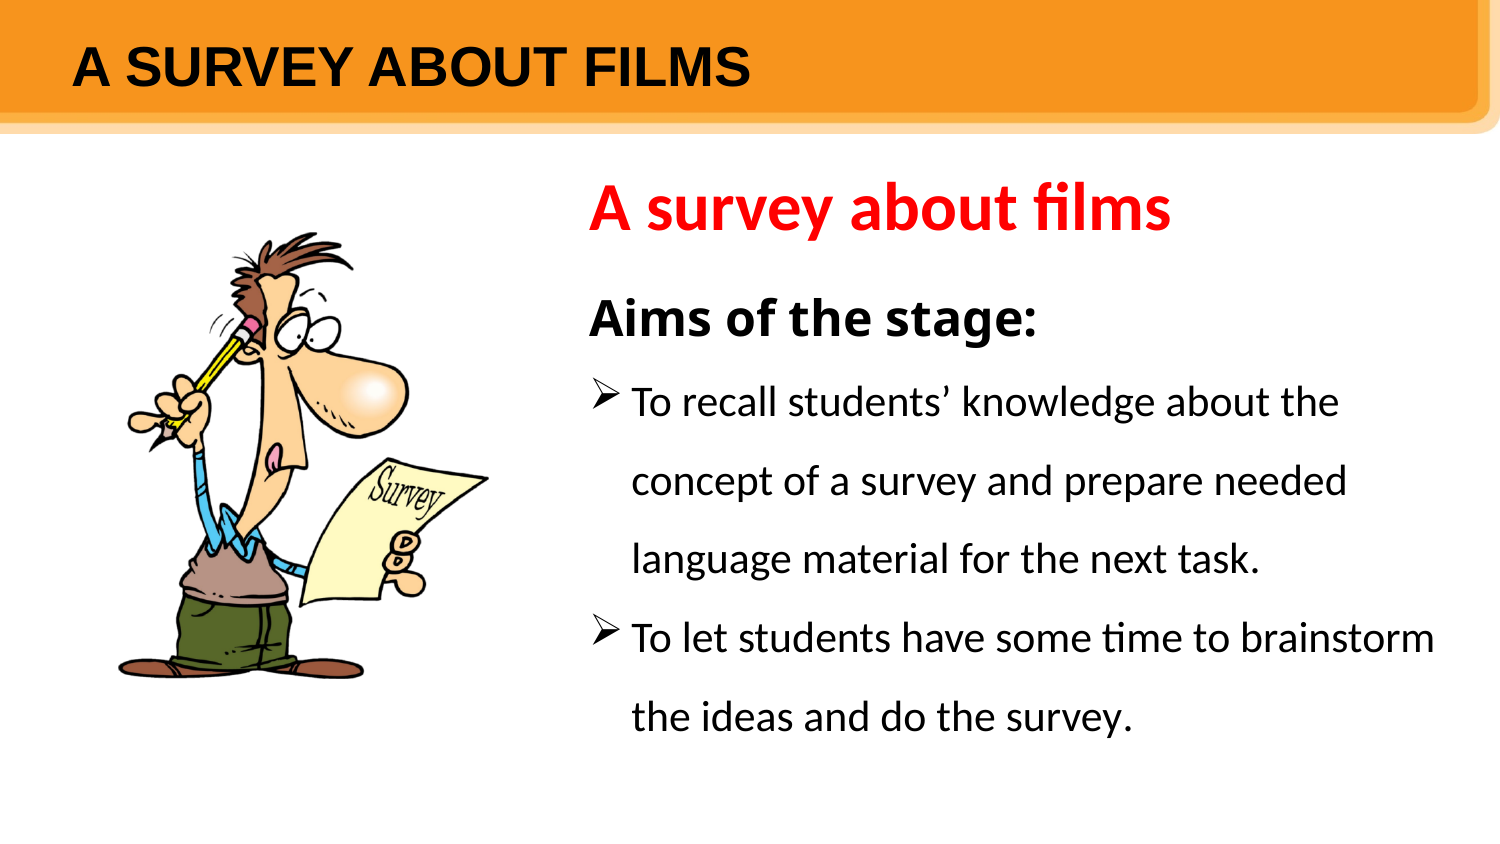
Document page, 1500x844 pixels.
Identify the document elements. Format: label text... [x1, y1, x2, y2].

text_box A survey about films [577, 156, 1329, 250]
picture [0, 0, 1500, 134]
picture [118, 232, 489, 679]
text_box Aims of the stage: To recall students’ knowledge about the concept of a survey and prepare needed language material for the next task. To let students have some time to brainstorm the ideas and do the survey. [577, 250, 1485, 746]
